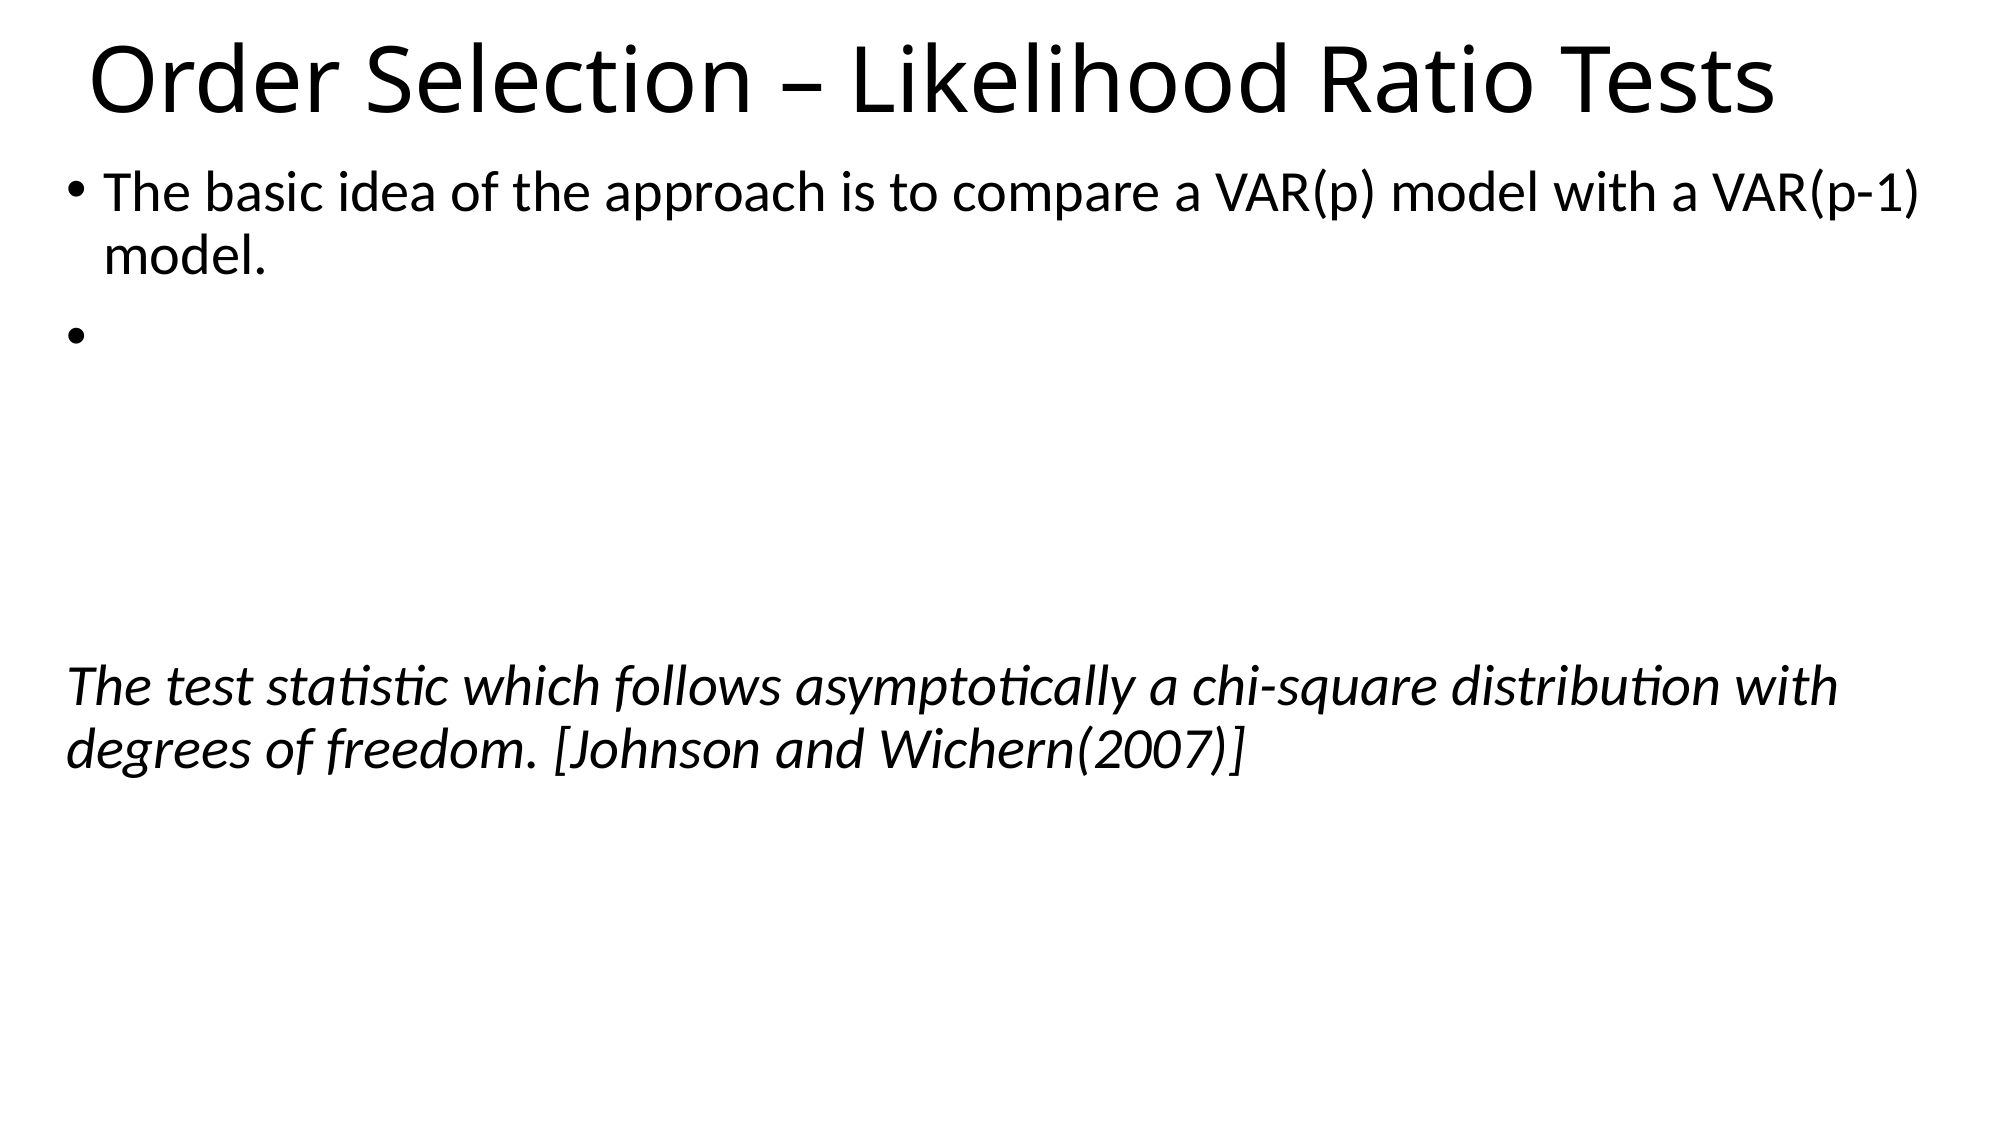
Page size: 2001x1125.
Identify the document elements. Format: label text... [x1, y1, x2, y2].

title Order Selection – Likelihood Ratio Tests [72, 12, 1798, 153]
